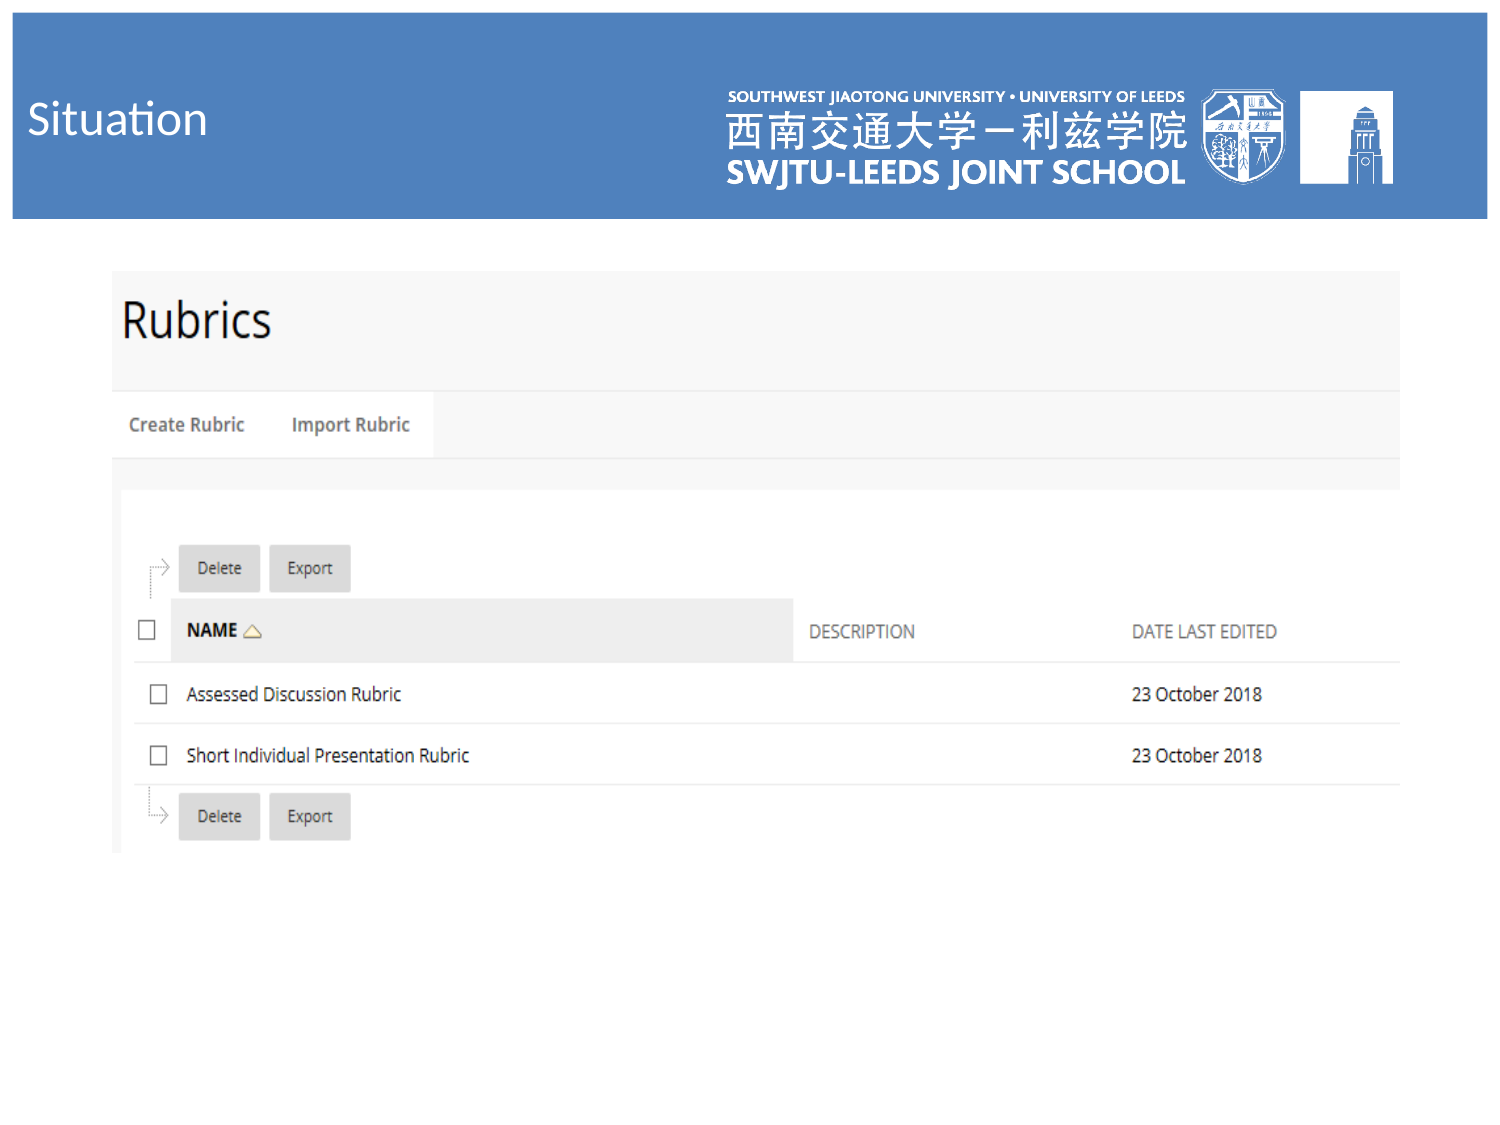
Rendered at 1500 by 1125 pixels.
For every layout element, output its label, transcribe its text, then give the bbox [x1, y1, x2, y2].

text_box Situation [12, 12, 1488, 219]
picture [111, 271, 1400, 854]
picture [726, 89, 1393, 191]
text_box [750, 69, 1400, 191]
